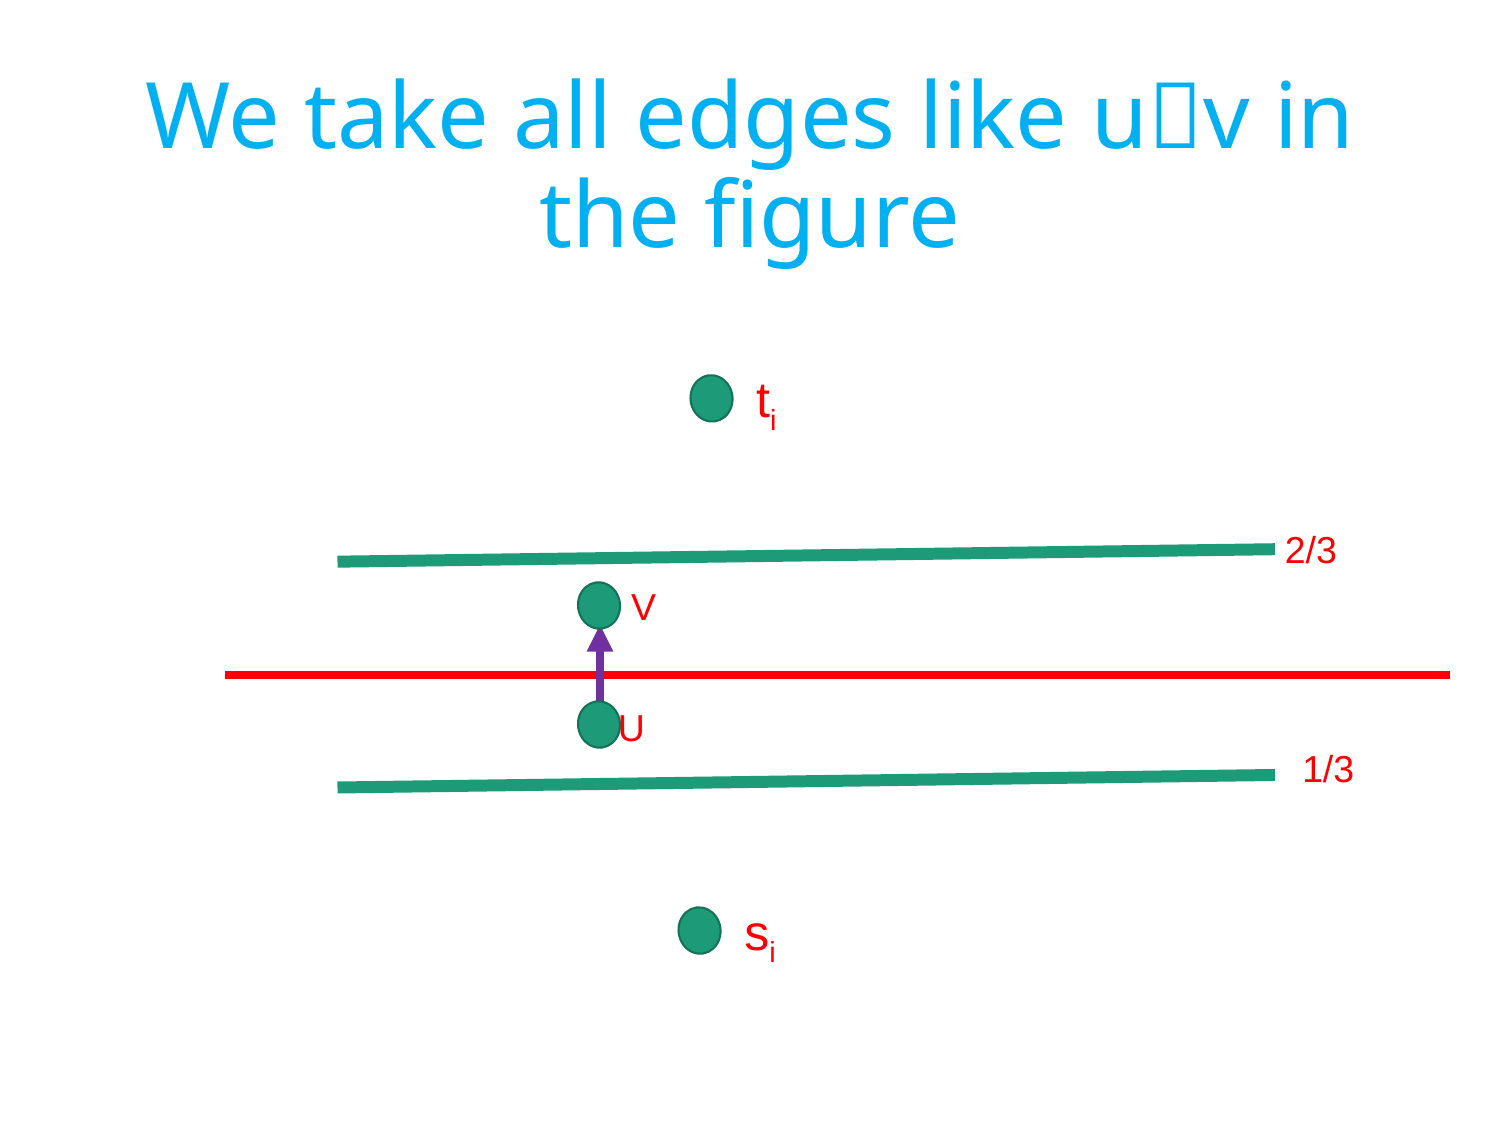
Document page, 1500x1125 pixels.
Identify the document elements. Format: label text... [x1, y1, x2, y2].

text_box [677, 906, 722, 955]
text_box 2/3 [1270, 518, 1500, 579]
text_box [689, 374, 734, 423]
text_box V [616, 575, 992, 636]
text_box 1/3 [1287, 737, 1500, 798]
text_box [337, 549, 1275, 562]
text_box [576, 581, 616, 630]
text_box si [729, 892, 1100, 976]
text_box ti [741, 360, 1111, 444]
text_box [576, 700, 603, 749]
text_box U [603, 696, 979, 757]
title We take all edges like uv in the figure [103, 59, 1397, 278]
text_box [337, 774, 1275, 788]
